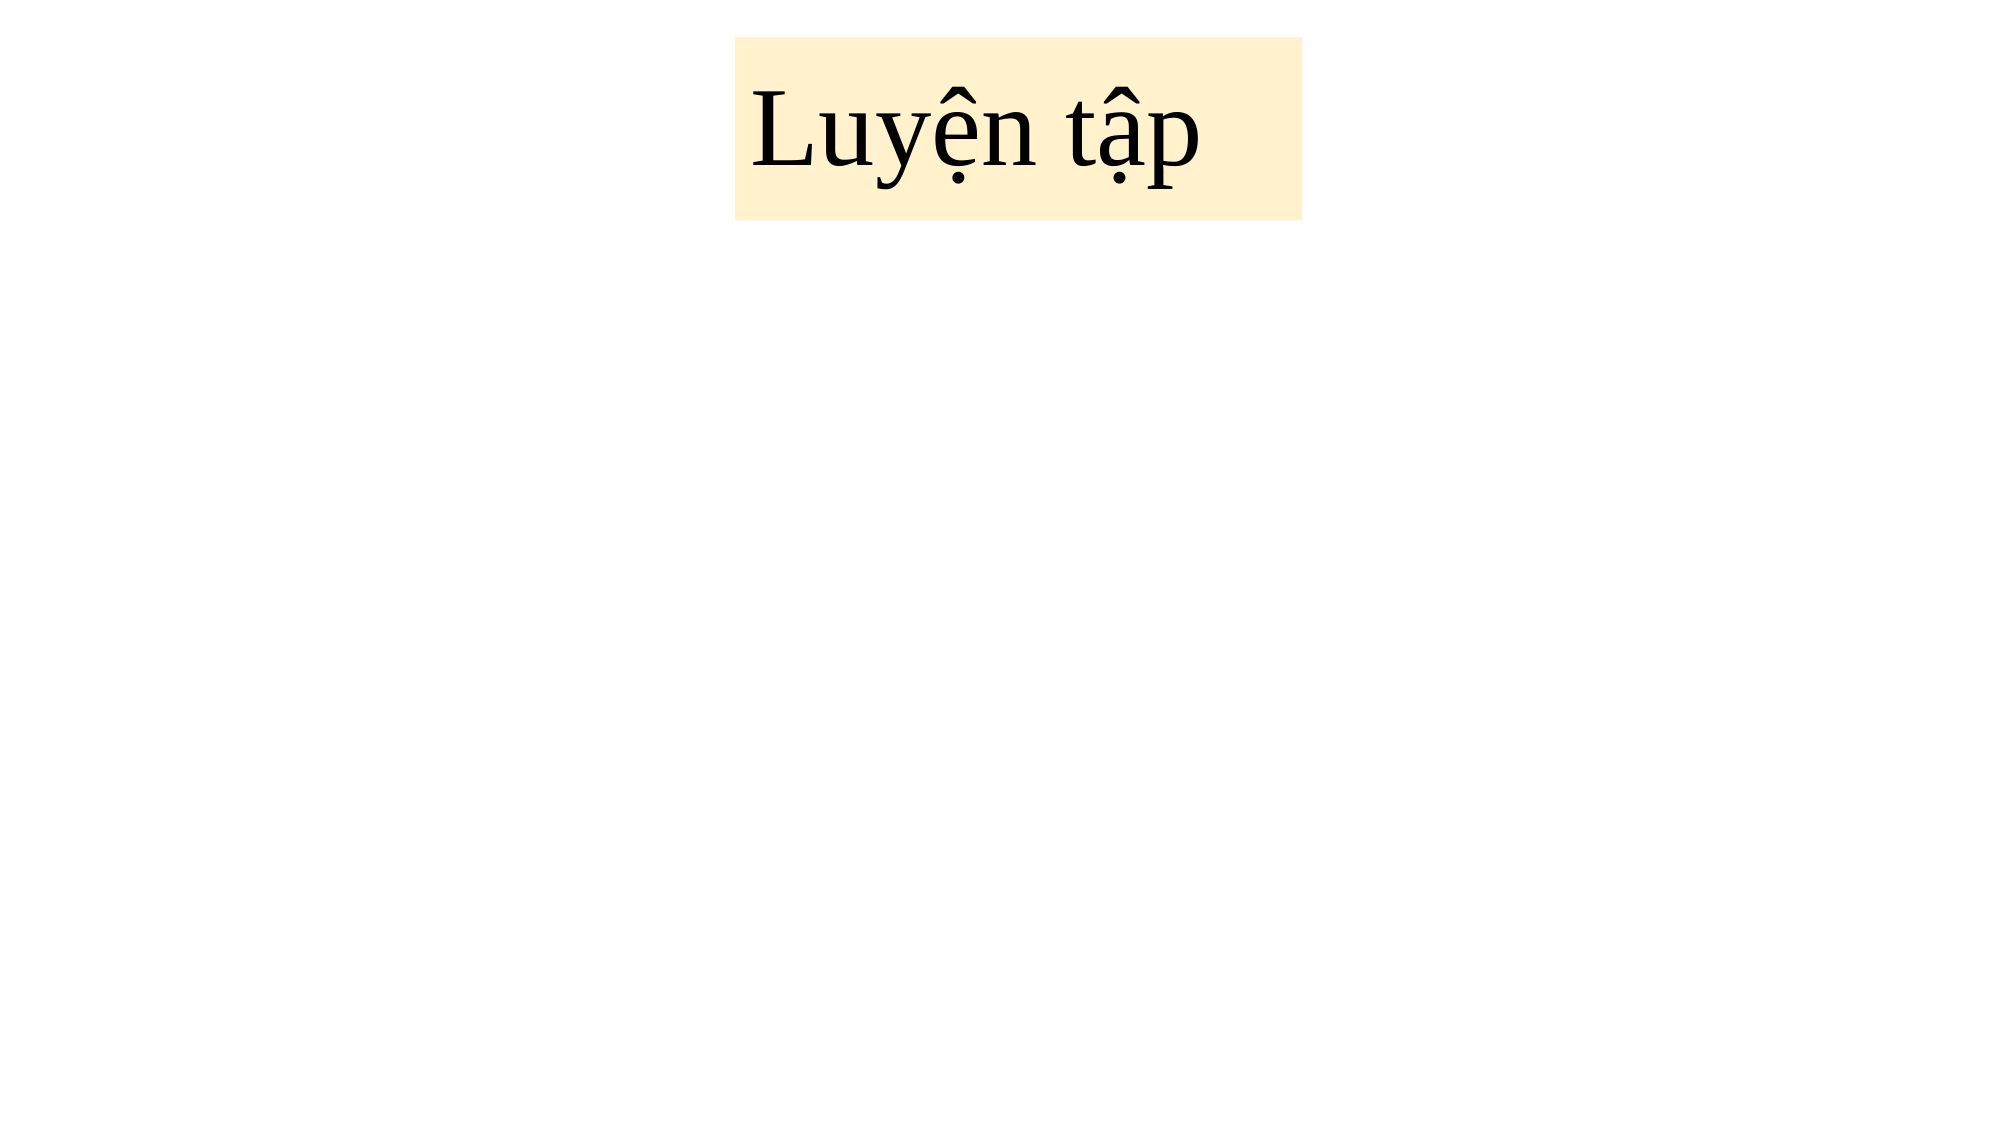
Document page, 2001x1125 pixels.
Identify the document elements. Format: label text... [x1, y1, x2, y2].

title Luyện tập [735, 37, 1303, 221]
